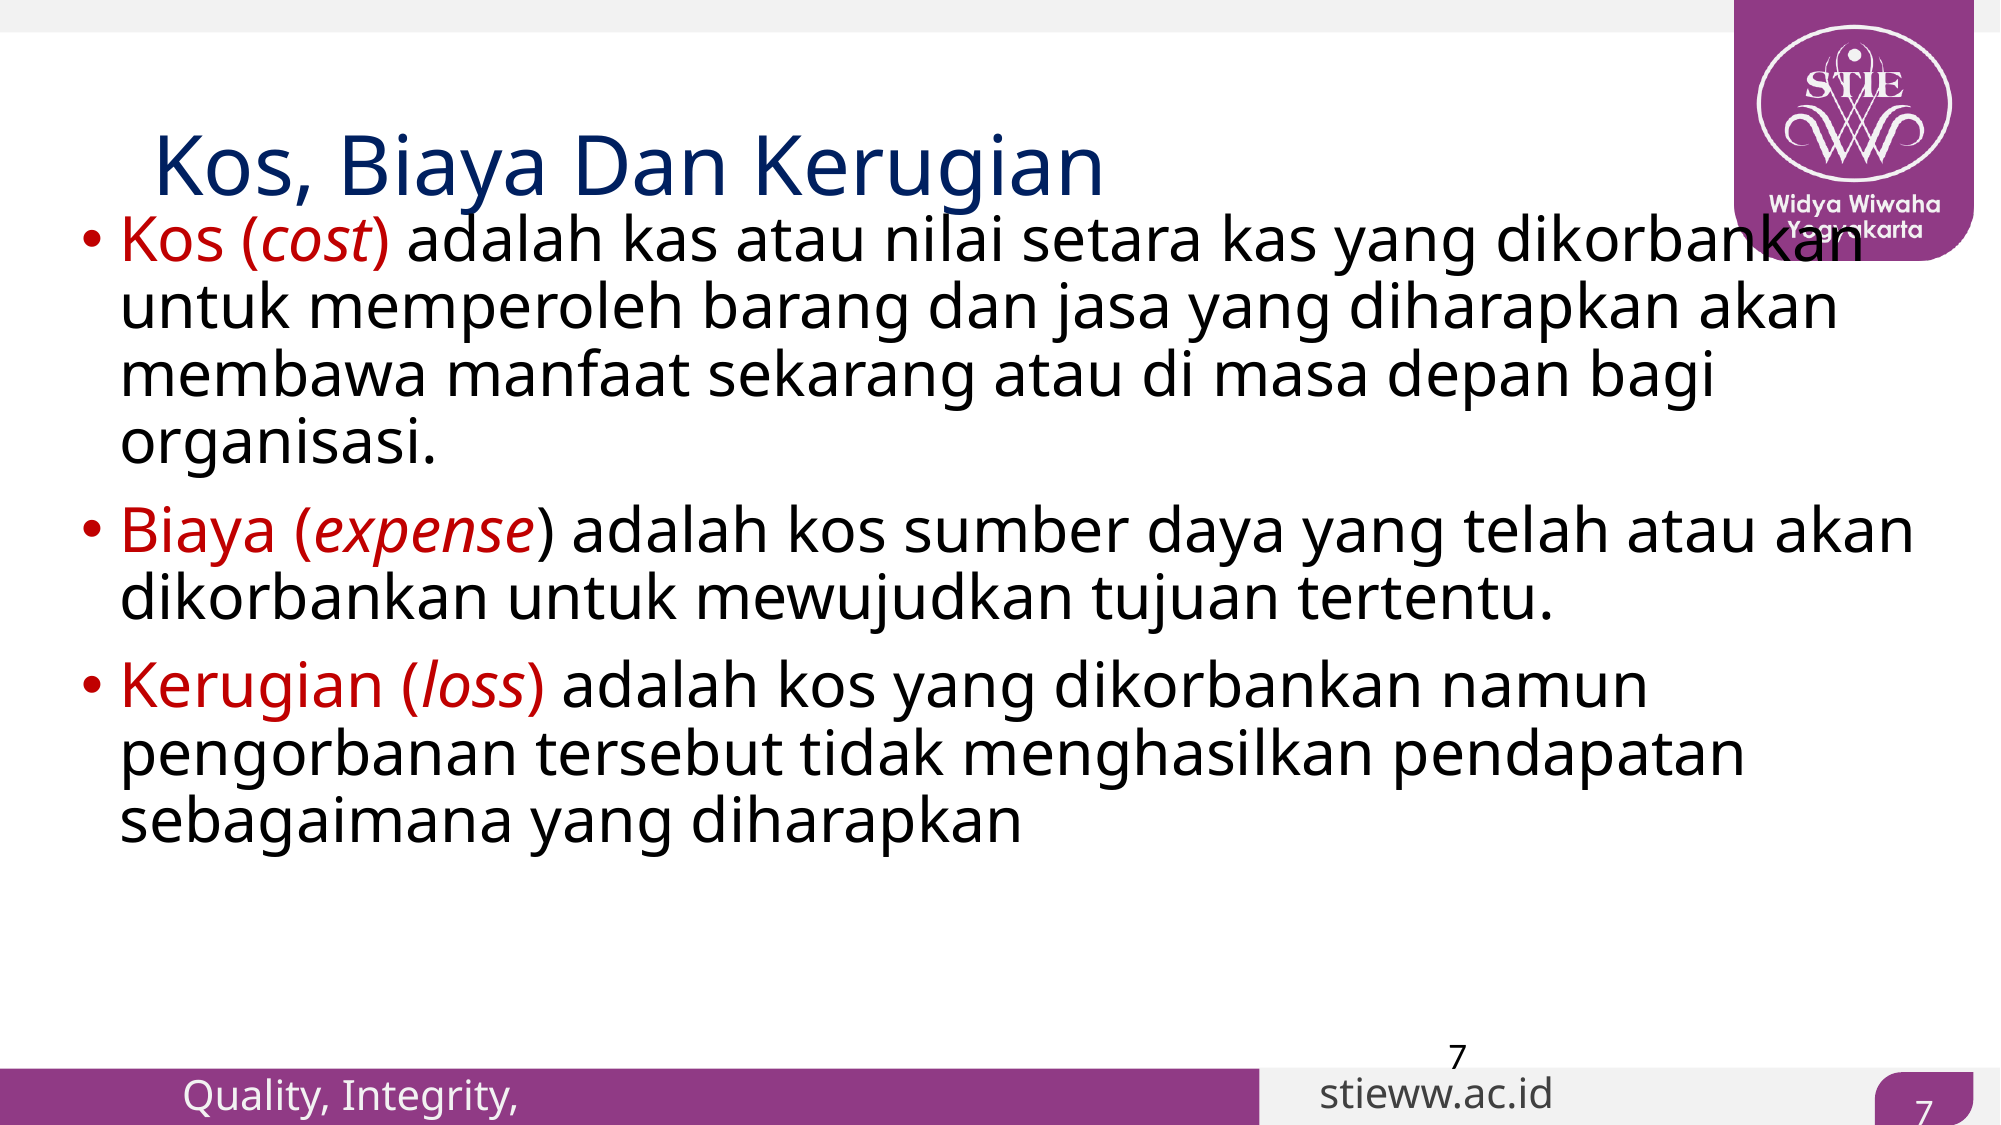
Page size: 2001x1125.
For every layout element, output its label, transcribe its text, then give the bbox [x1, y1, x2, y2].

footer [683, 1042, 1317, 1103]
slide_number 7 [1433, 1024, 1900, 1100]
list Kos (cost) adalah kas atau nilai setara kas yang dikorbankan untuk memperoleh barang dan jasa yang diharapkan akan membawa manfaat sekarang atau di masa depan bagi organisasi. Biaya (expense) adalah kos sumber daya yang telah atau akan dikorbankan untuk mewujudkan tujuan tertentu. Kerugian (loss) adalah kos yang dikorbankan namun pengorbanan tersebut tidak menghasilkan pendapatan sebagaimana yang diharapkan [66, 200, 1950, 1088]
title Kos, Biaya Dan Kerugian [137, 59, 1863, 200]
picture [1734, 0, 1974, 261]
slide_number [99, 1024, 567, 1100]
